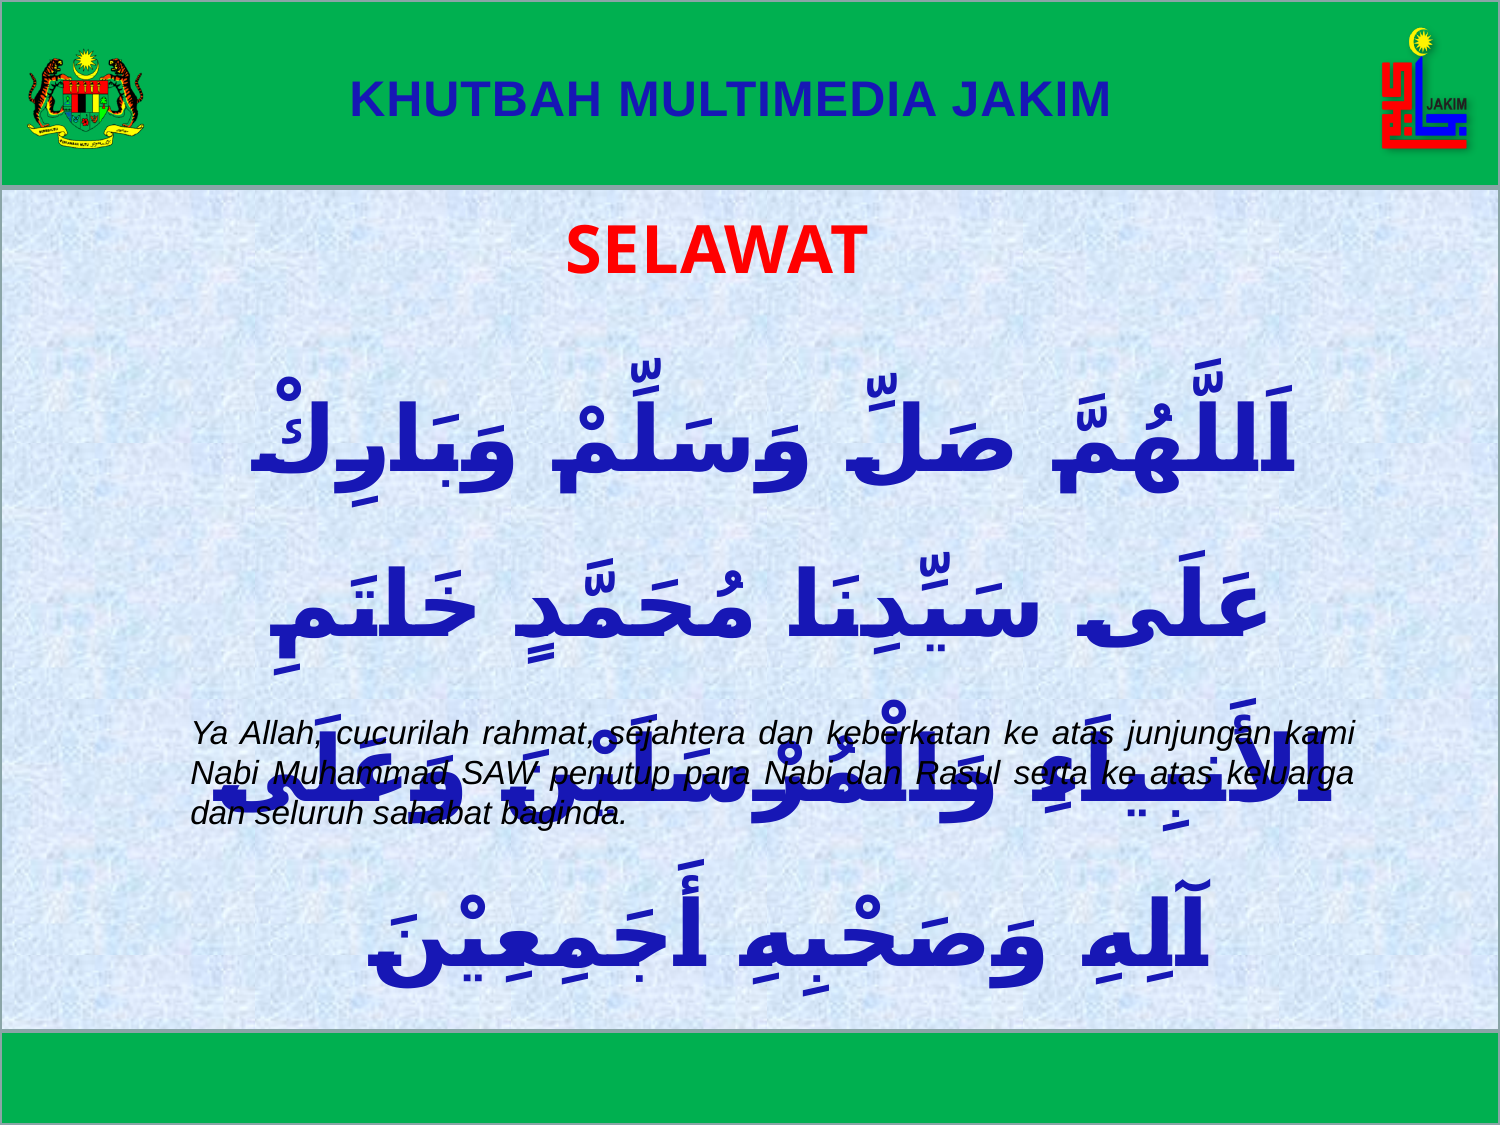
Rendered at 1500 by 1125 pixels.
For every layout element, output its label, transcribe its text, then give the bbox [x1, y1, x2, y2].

text_box [0, 1033, 1500, 1125]
picture [23, 33, 148, 165]
text_box اَللَّهُمَّ صَلِّ وَسَلِّمْ وَبَارِكْ عَلَى سَيِّدِنَا مُحَمَّدٍ خَاتَمِ الأَنبِياَءِ وَالْمُرْسَلَيْنَ وَعَلَى آلِهِ وَصَحْبِهِ أَجَمِعِيْنَ [140, 317, 1407, 992]
picture [1370, 23, 1477, 153]
text_box [0, 185, 1500, 1033]
text_box [0, 0, 1500, 185]
text_box KHUTBAH MULTIMEDIA JAKIM [334, 58, 1128, 134]
text_box SELAWAT [550, 199, 884, 294]
text_box Ya Allah, cucurilah rahmat, sejahtera dan keberkatan ke atas junjungan kami Nabi Muhammad SAW penutup para Nabi dan Rasul serta ke atas keluarga dan seluruh sahabat baginda. [175, 703, 1372, 839]
